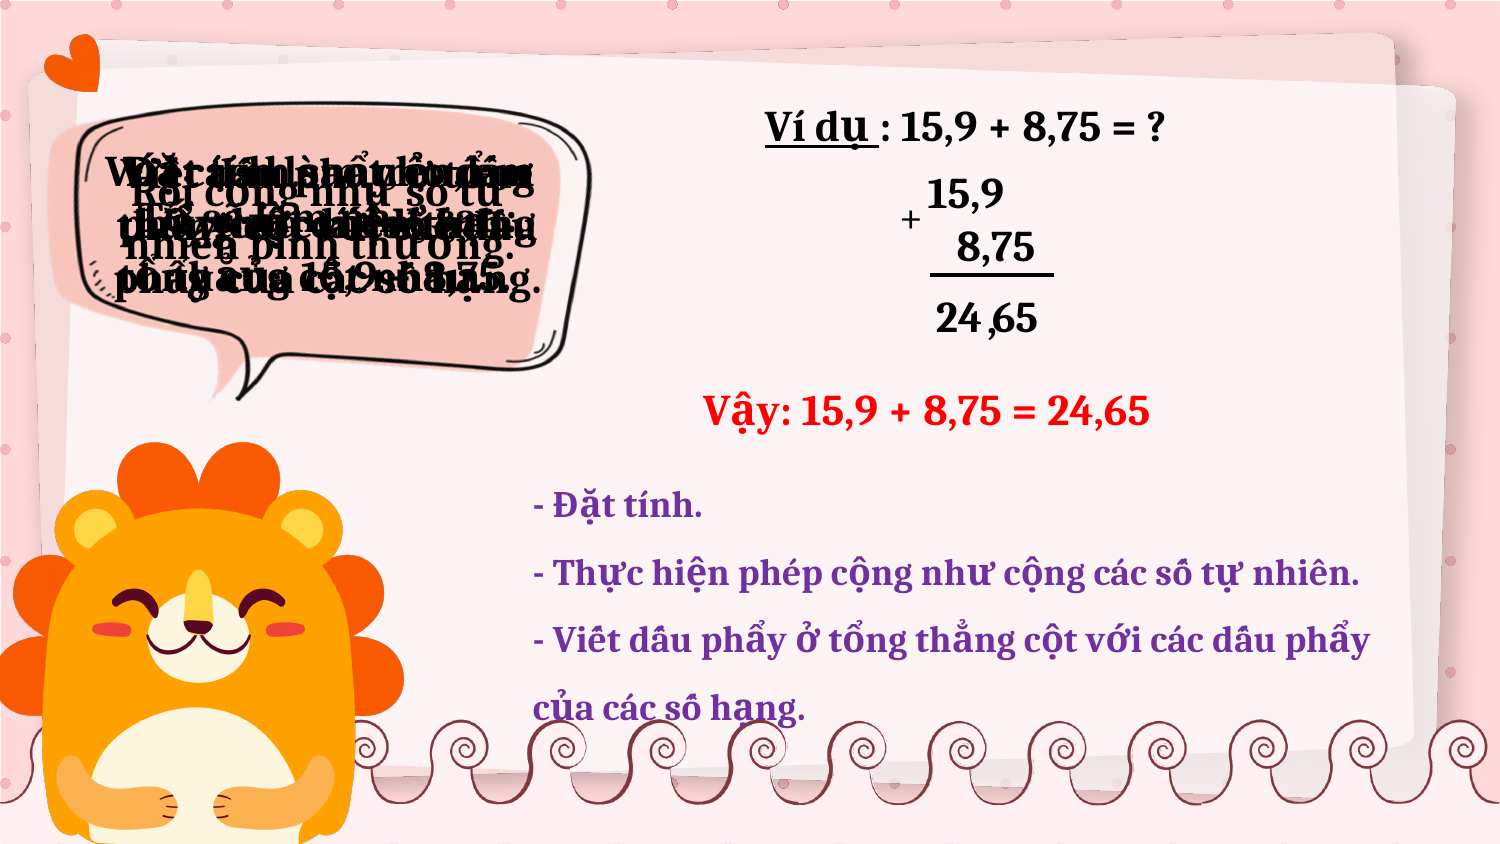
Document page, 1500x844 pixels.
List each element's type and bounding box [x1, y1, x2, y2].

text_box [864, 157, 1090, 279]
picture [0, 32, 1500, 844]
text_box [0, 0, 1500, 719]
